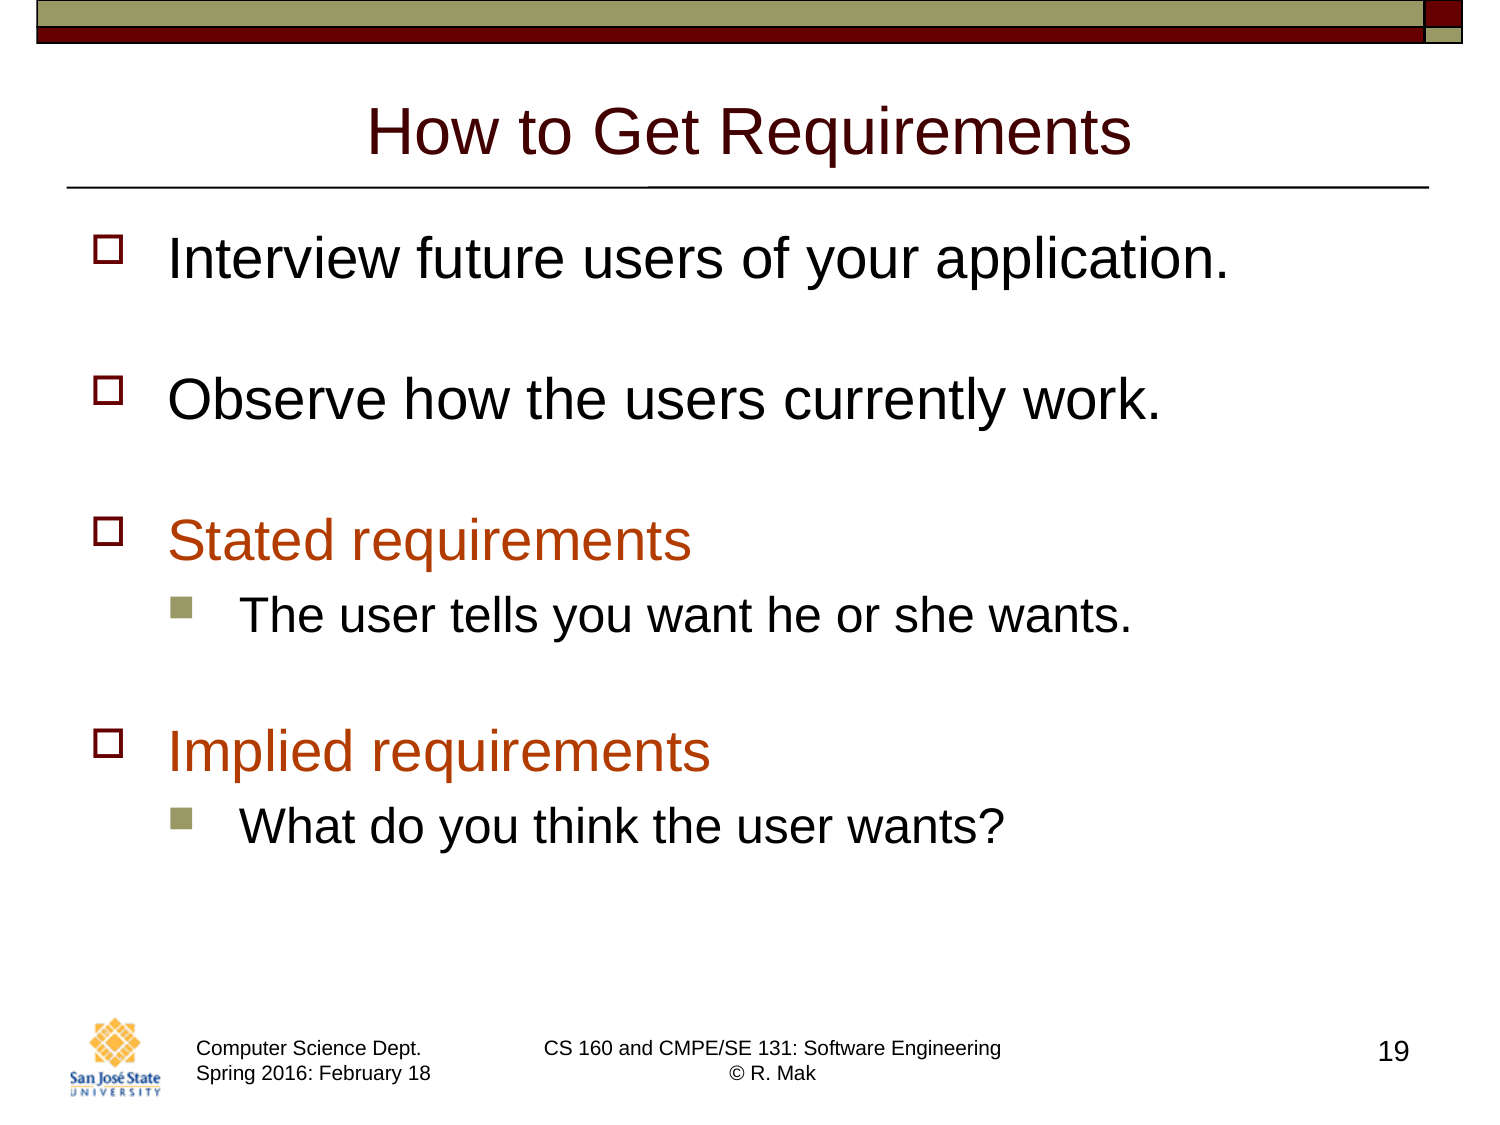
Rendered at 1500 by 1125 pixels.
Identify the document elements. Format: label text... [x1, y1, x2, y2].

slide_number 19 [1112, 1025, 1425, 1100]
list Interview future users of your application. Observe how the users currently work. Stated requirements The user tells you want he or she wants. Implied requirements What do you think the user wants? [75, 212, 1425, 1006]
picture [60, 1012, 166, 1112]
title How to Get Requirements [75, 67, 1425, 175]
